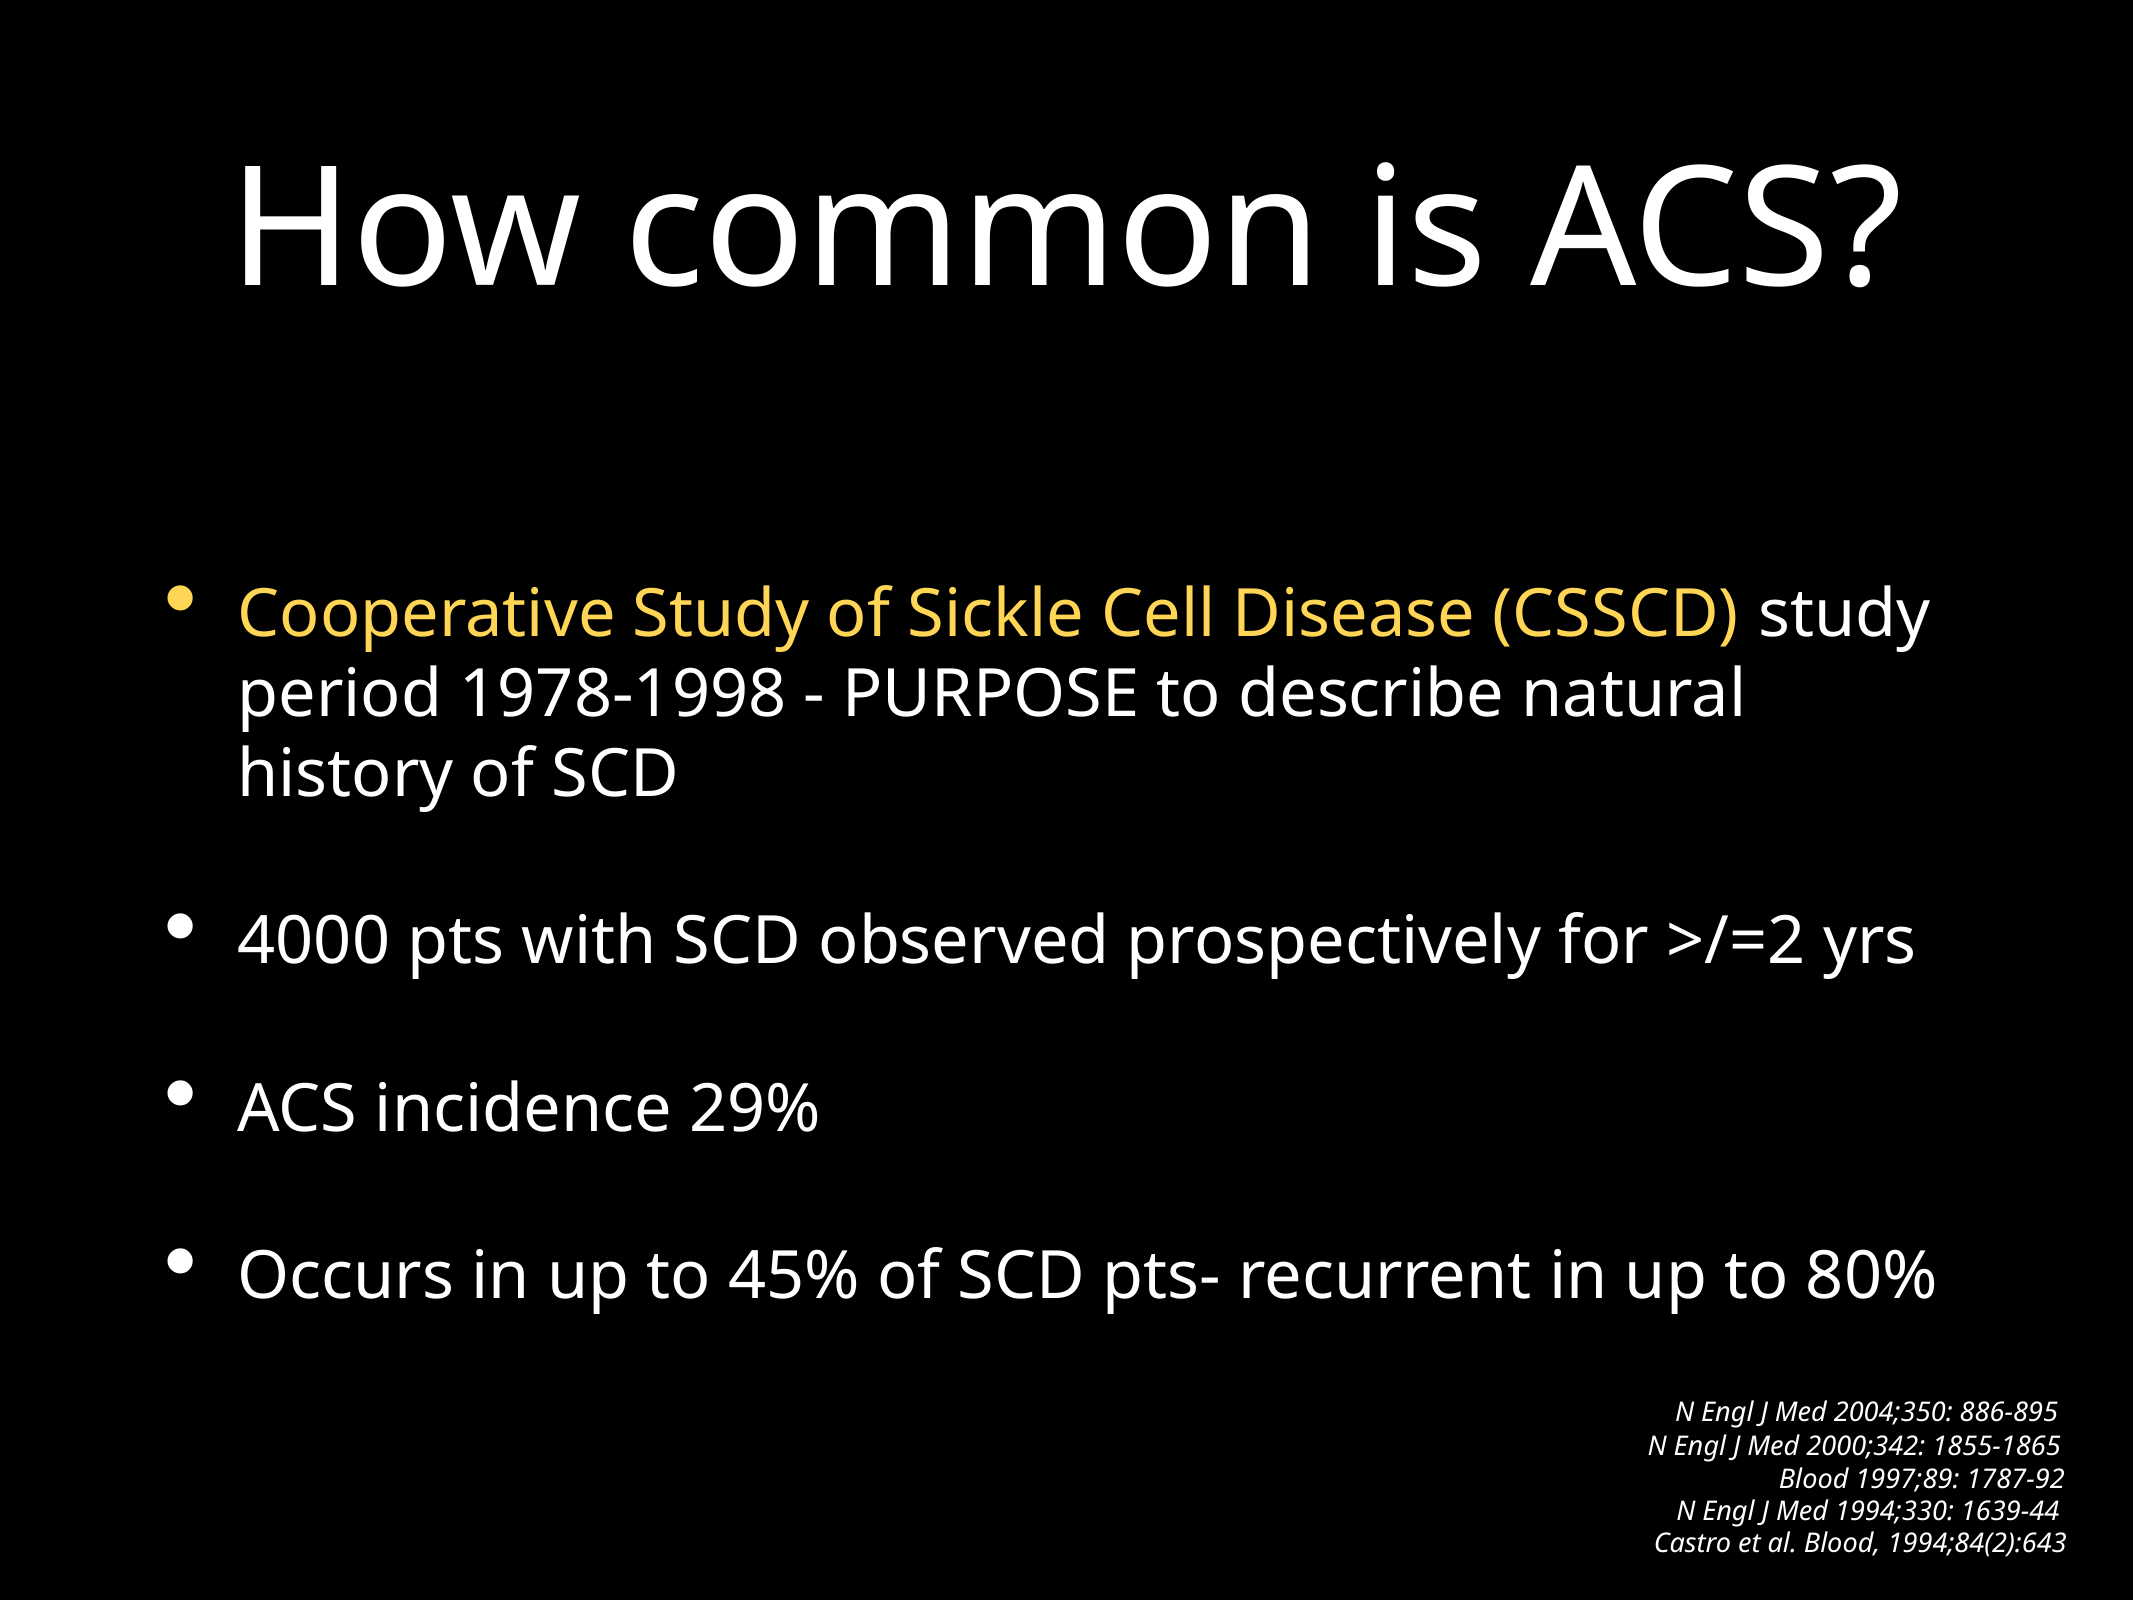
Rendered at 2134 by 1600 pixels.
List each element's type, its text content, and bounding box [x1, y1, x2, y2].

list Cooperative Study of Sickle Cell Disease (CSSCD) study period 1978-1998 - PURPOSE to describe natural history of SCD 4000 pts with SCD observed prospectively for >/=2 yrs ACS incidence 29% Occurs in up to 45% of SCD pts- recurrent in up to 80% [155, 424, 1978, 1457]
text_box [1629, 1387, 2080, 1566]
title How common is ACS? [155, 41, 1978, 397]
